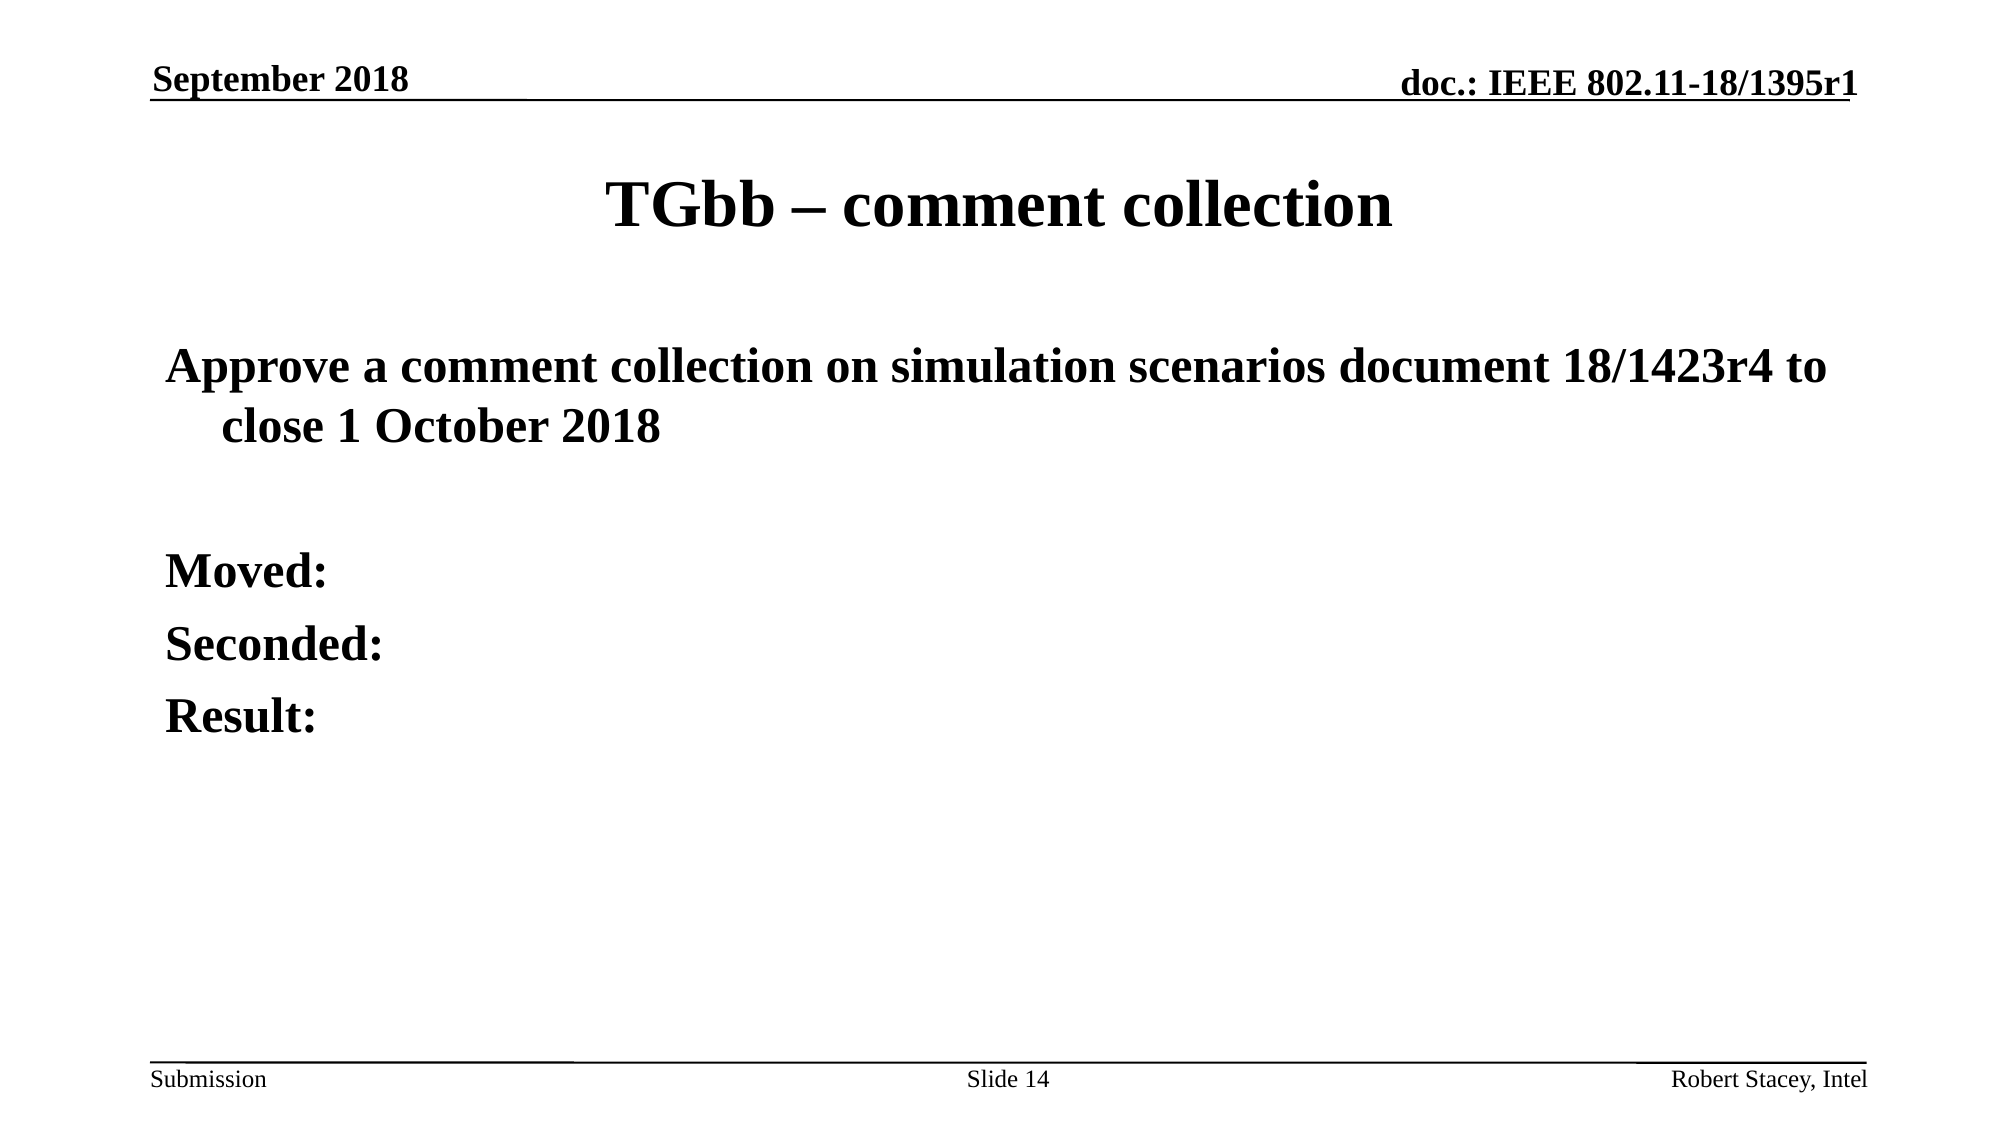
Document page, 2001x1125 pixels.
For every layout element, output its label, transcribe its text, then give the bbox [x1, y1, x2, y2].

title TGbb – comment collection [149, 112, 1850, 288]
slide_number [152, 54, 563, 100]
slide_number Slide 14 [950, 1061, 1067, 1123]
list Approve a comment collection on simulation scenarios document 18/1423r4 to close 1 October 2018 Moved: Seconded: Result: [149, 324, 1850, 1000]
footer Robert Stacey, Intel [1171, 1061, 1869, 1093]
